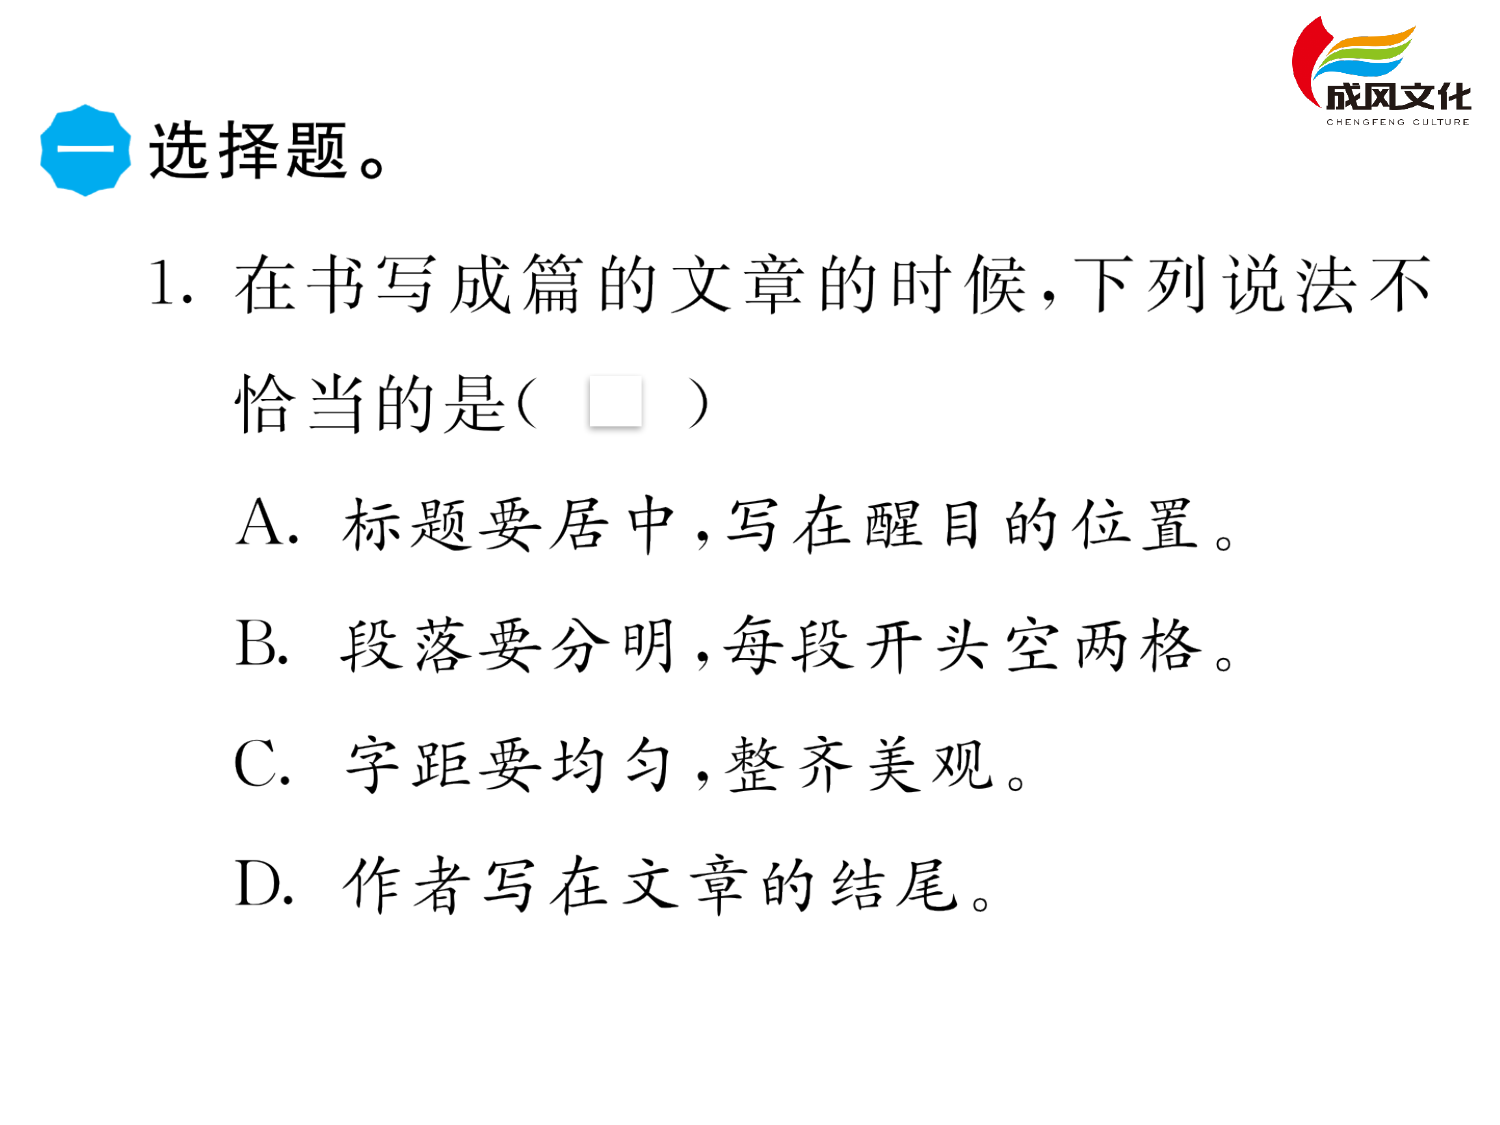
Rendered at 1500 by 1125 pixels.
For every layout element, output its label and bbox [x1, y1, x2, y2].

picture [35, 0, 1489, 945]
